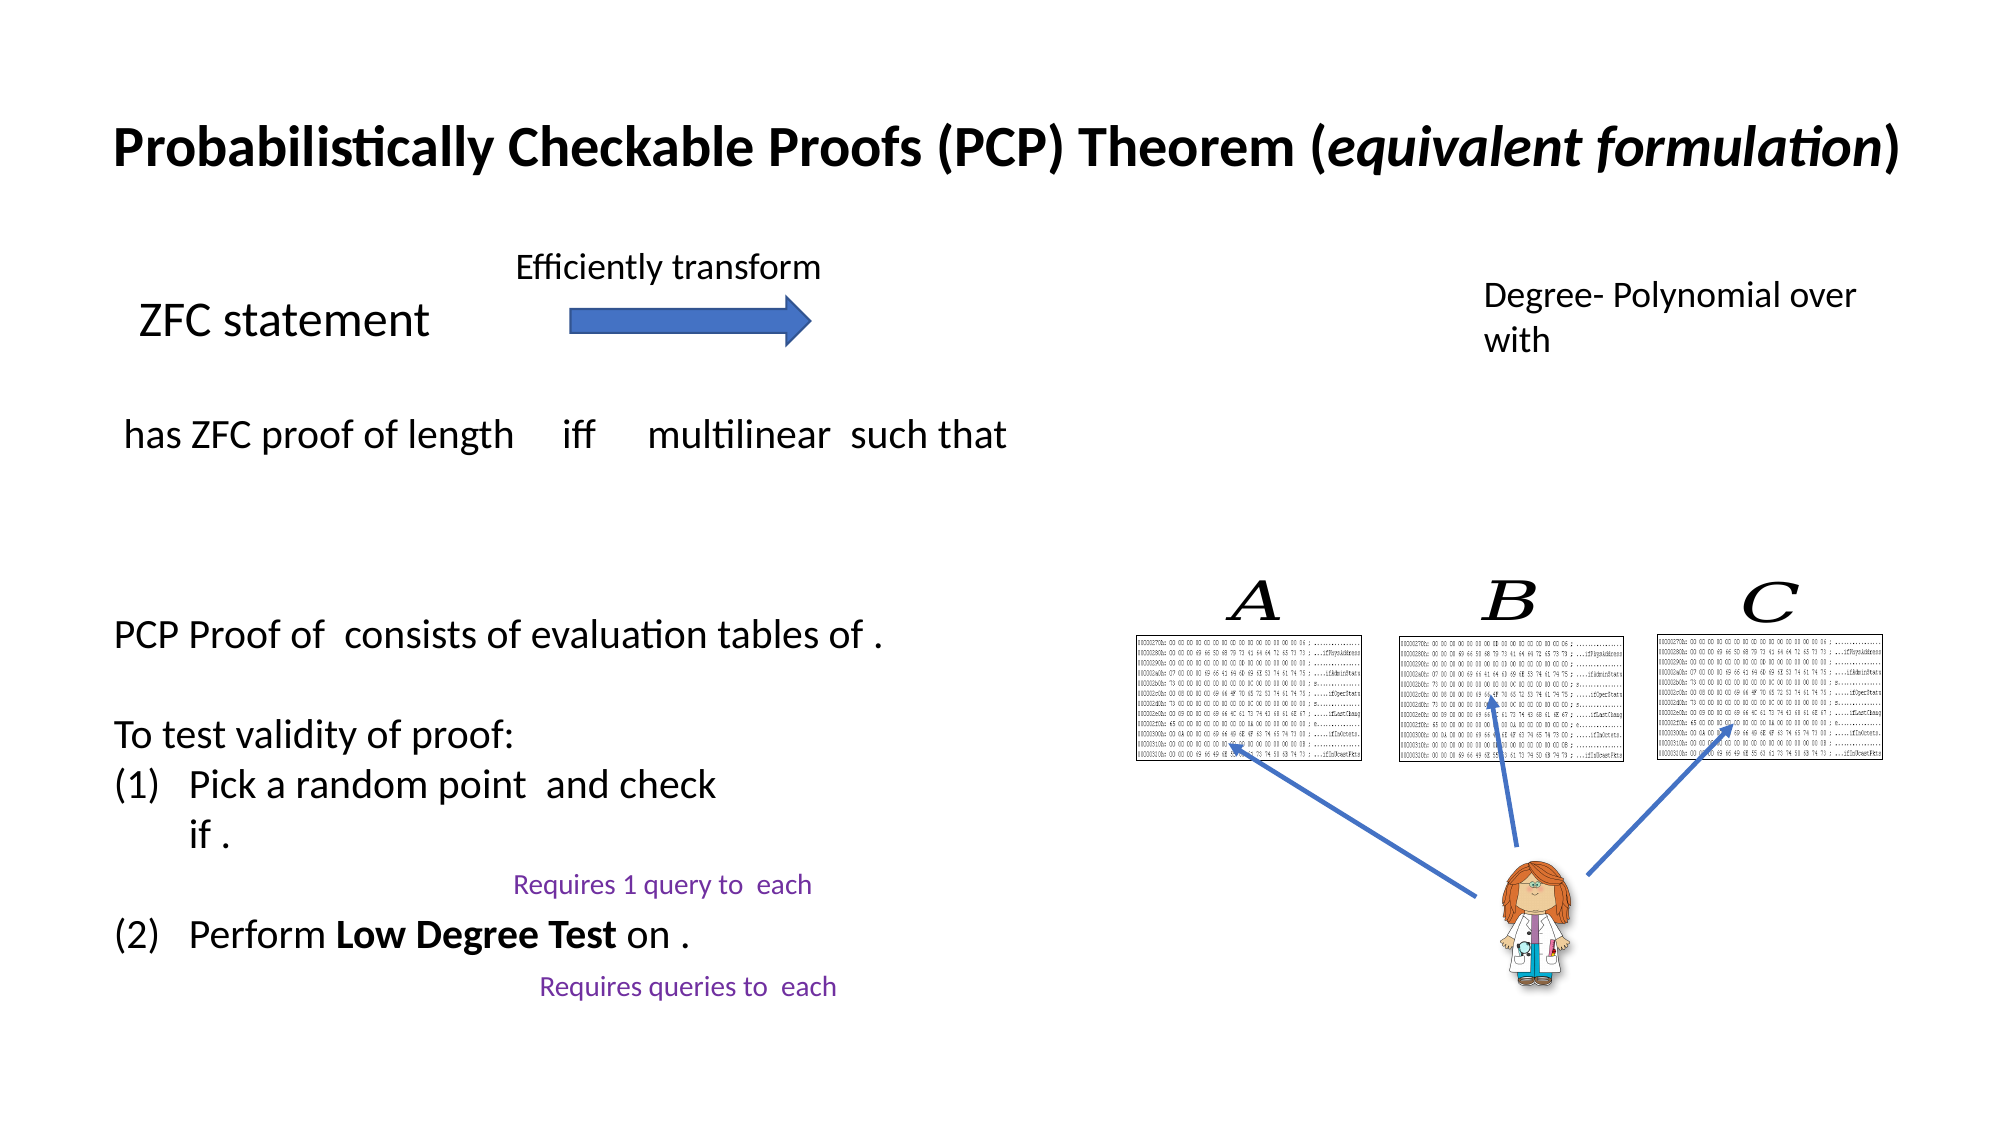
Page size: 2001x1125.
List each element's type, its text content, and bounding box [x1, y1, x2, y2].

picture [1499, 861, 1571, 986]
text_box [1587, 723, 1734, 876]
text_box Probabilistically Checkable Proofs (PCP) Theorem (equivalent formulation) [99, 100, 1961, 185]
picture [1399, 636, 1624, 762]
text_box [1490, 694, 1517, 848]
picture [1657, 633, 1883, 760]
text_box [1228, 743, 1477, 898]
picture [1136, 635, 1362, 761]
text_box Efficiently transform [500, 235, 880, 295]
text_box [569, 295, 812, 348]
